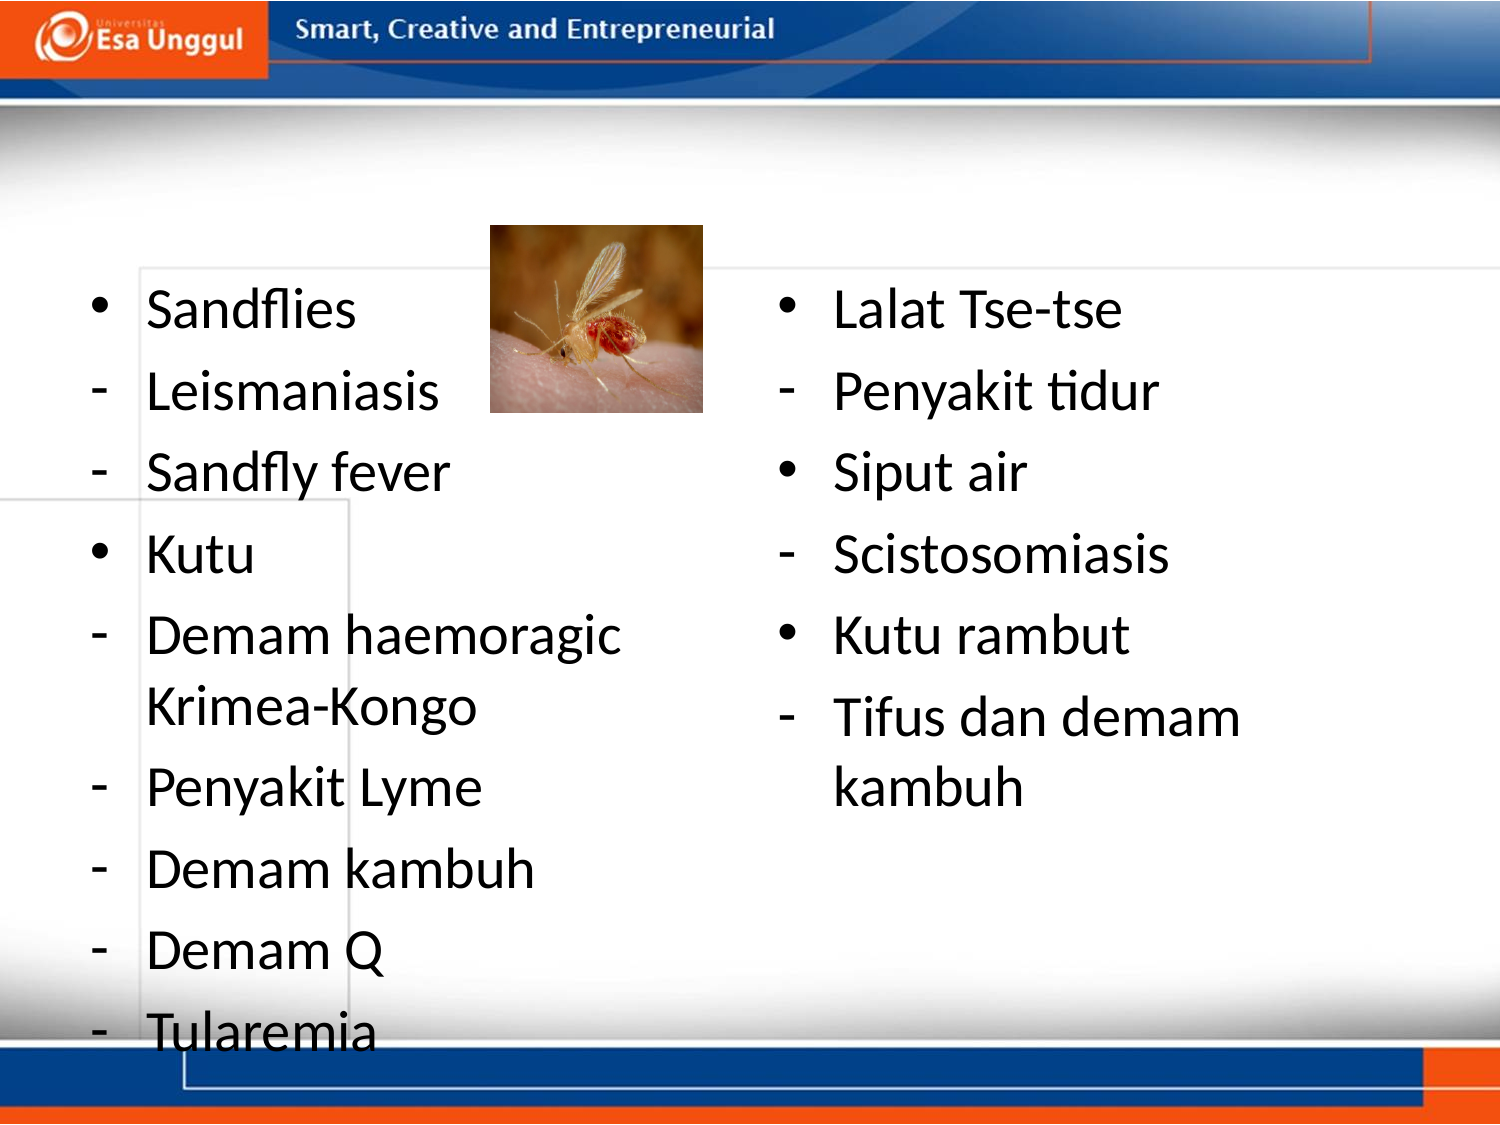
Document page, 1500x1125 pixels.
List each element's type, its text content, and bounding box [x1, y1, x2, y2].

list Sandflies Leismaniasis Sandfly fever Kutu Demam haemoragic Krimea-Kongo Penyakit Lyme Demam kambuh Demam Q Tularemia [75, 262, 738, 1071]
list Lalat Tse-tse Penyakit tidur Siput air Scistosomiasis Kutu rambut Tifus dan demam kambuh [762, 262, 1425, 1005]
picture [0, 1, 1500, 1124]
